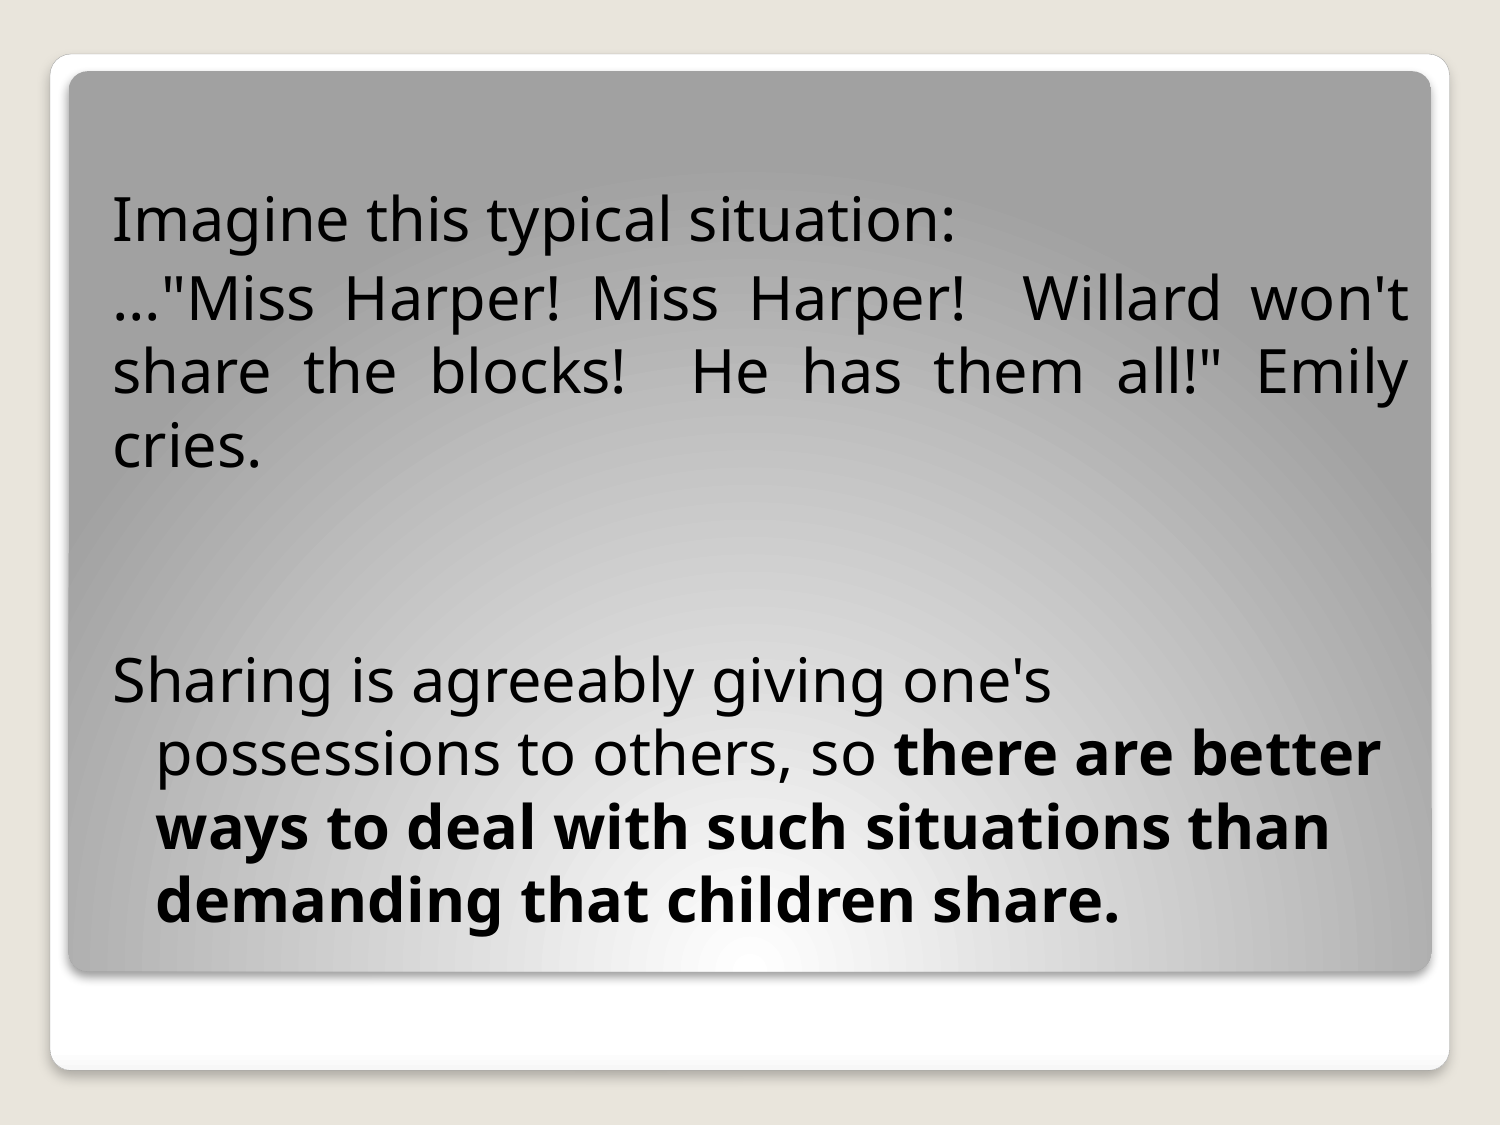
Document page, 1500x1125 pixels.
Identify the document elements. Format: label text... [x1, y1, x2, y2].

list Imagine this typical situation: …"Miss Harper! Miss Harper! Willard won't share the blocks! He has them all!" Emily cries. Sharing is agreeably giving one's possessions to others, so there are better ways to deal with such situations than demanding that children share. [82, 86, 1425, 953]
